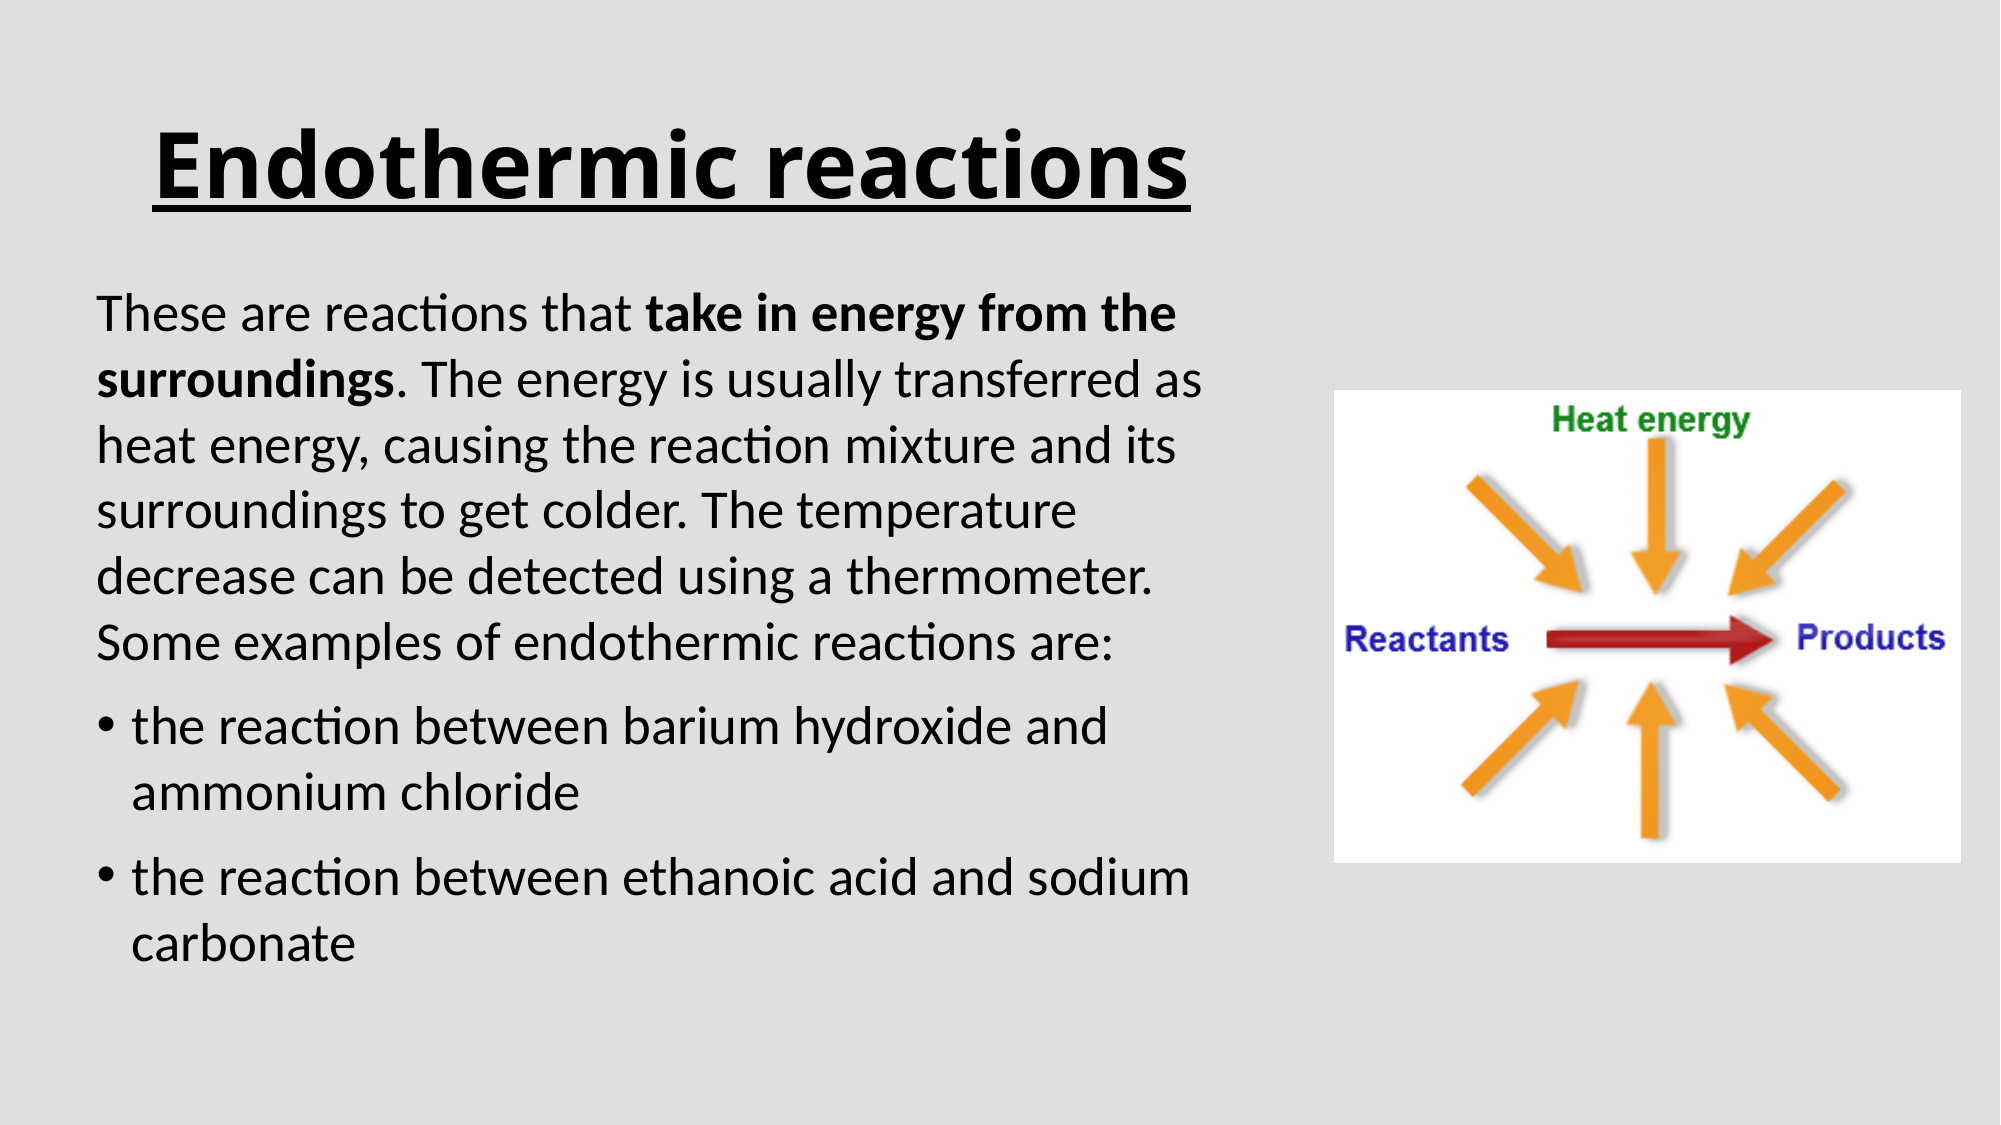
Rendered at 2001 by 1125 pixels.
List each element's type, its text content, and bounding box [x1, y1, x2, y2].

picture [1334, 390, 1961, 863]
title Endothermic reactions [137, 59, 1863, 278]
list These are reactions that take in energy from the surroundings. The energy is usually transferred as heat energy, causing the reaction mixture and its surroundings to get colder. The temperature decrease can be detected using a thermometer. Some examples of endothermic reactions are: the reaction between barium hydroxide and ammonium chloride the reaction between ethanoic acid and sodium carbonate [81, 269, 1267, 984]
